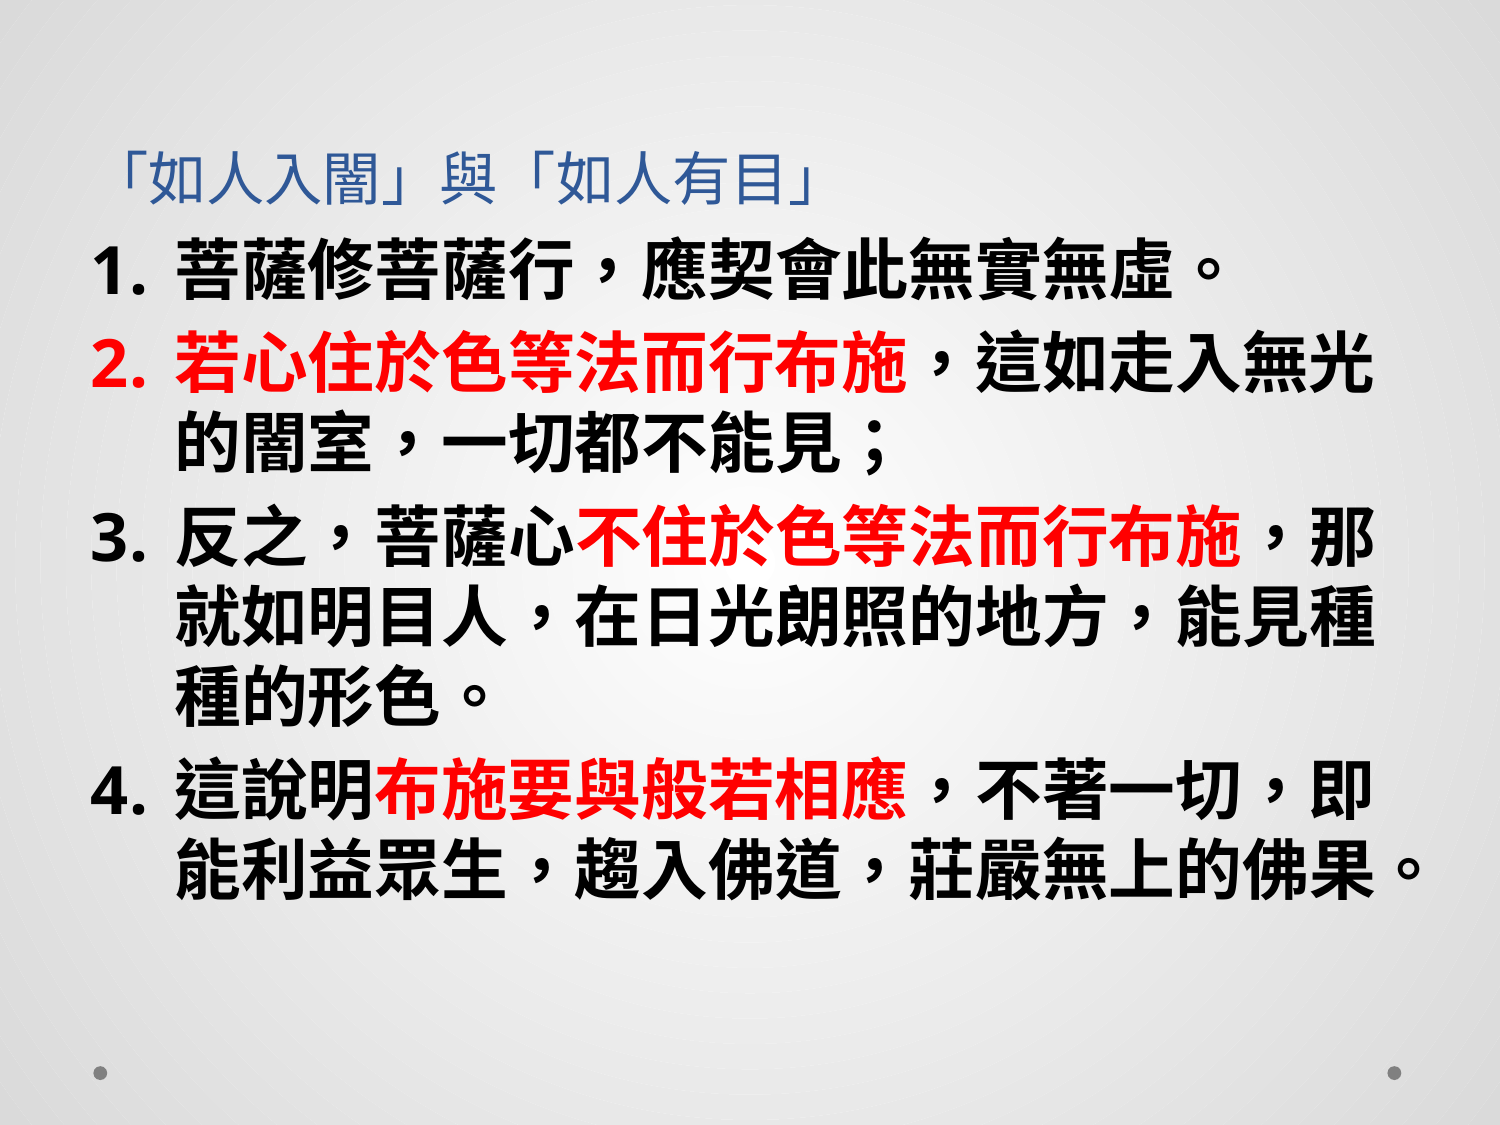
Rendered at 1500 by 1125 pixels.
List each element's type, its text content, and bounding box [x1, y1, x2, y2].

list 菩薩修菩薩行，應契會此無實無虛。 若心住於色等法而行布施，這如走入無光的闇室，一切都不能見； 反之，菩薩心不住於色等法而行布施，那就如明目人，在日光朗照的地方，能見種種的形色。 這說明布施要與般若相應，不著一切，即能利益眾生，趨入佛道，莊嚴無上的佛果。 [75, 219, 1425, 1059]
title 「如人入闇」與「如人有目」 [75, 0, 1425, 219]
